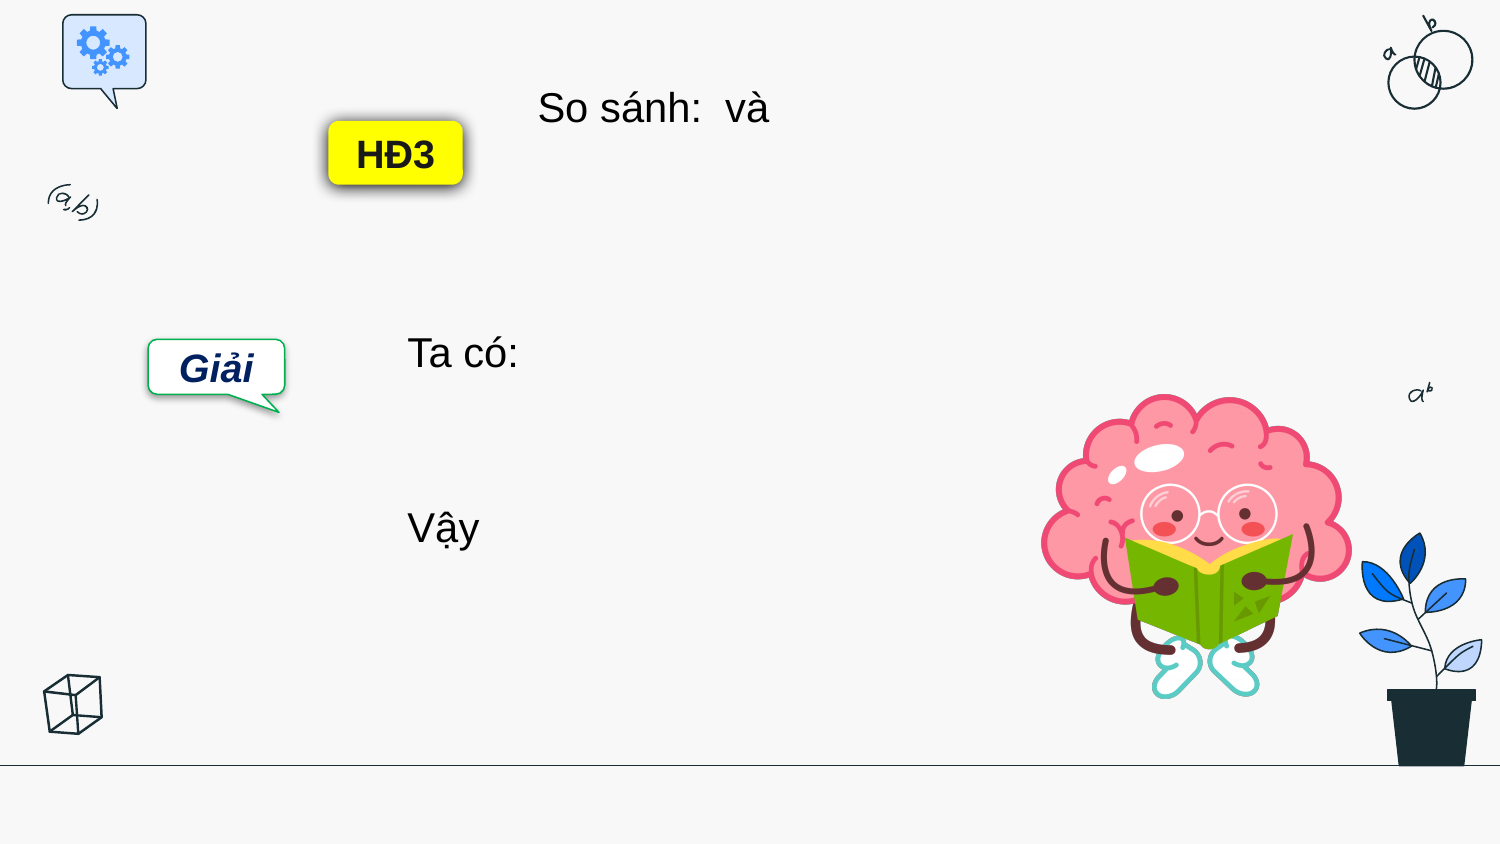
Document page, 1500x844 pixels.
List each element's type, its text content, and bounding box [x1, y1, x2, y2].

picture [1041, 394, 1353, 700]
text_box Giải [147, 338, 286, 414]
text_box HĐ3 [326, 118, 465, 187]
